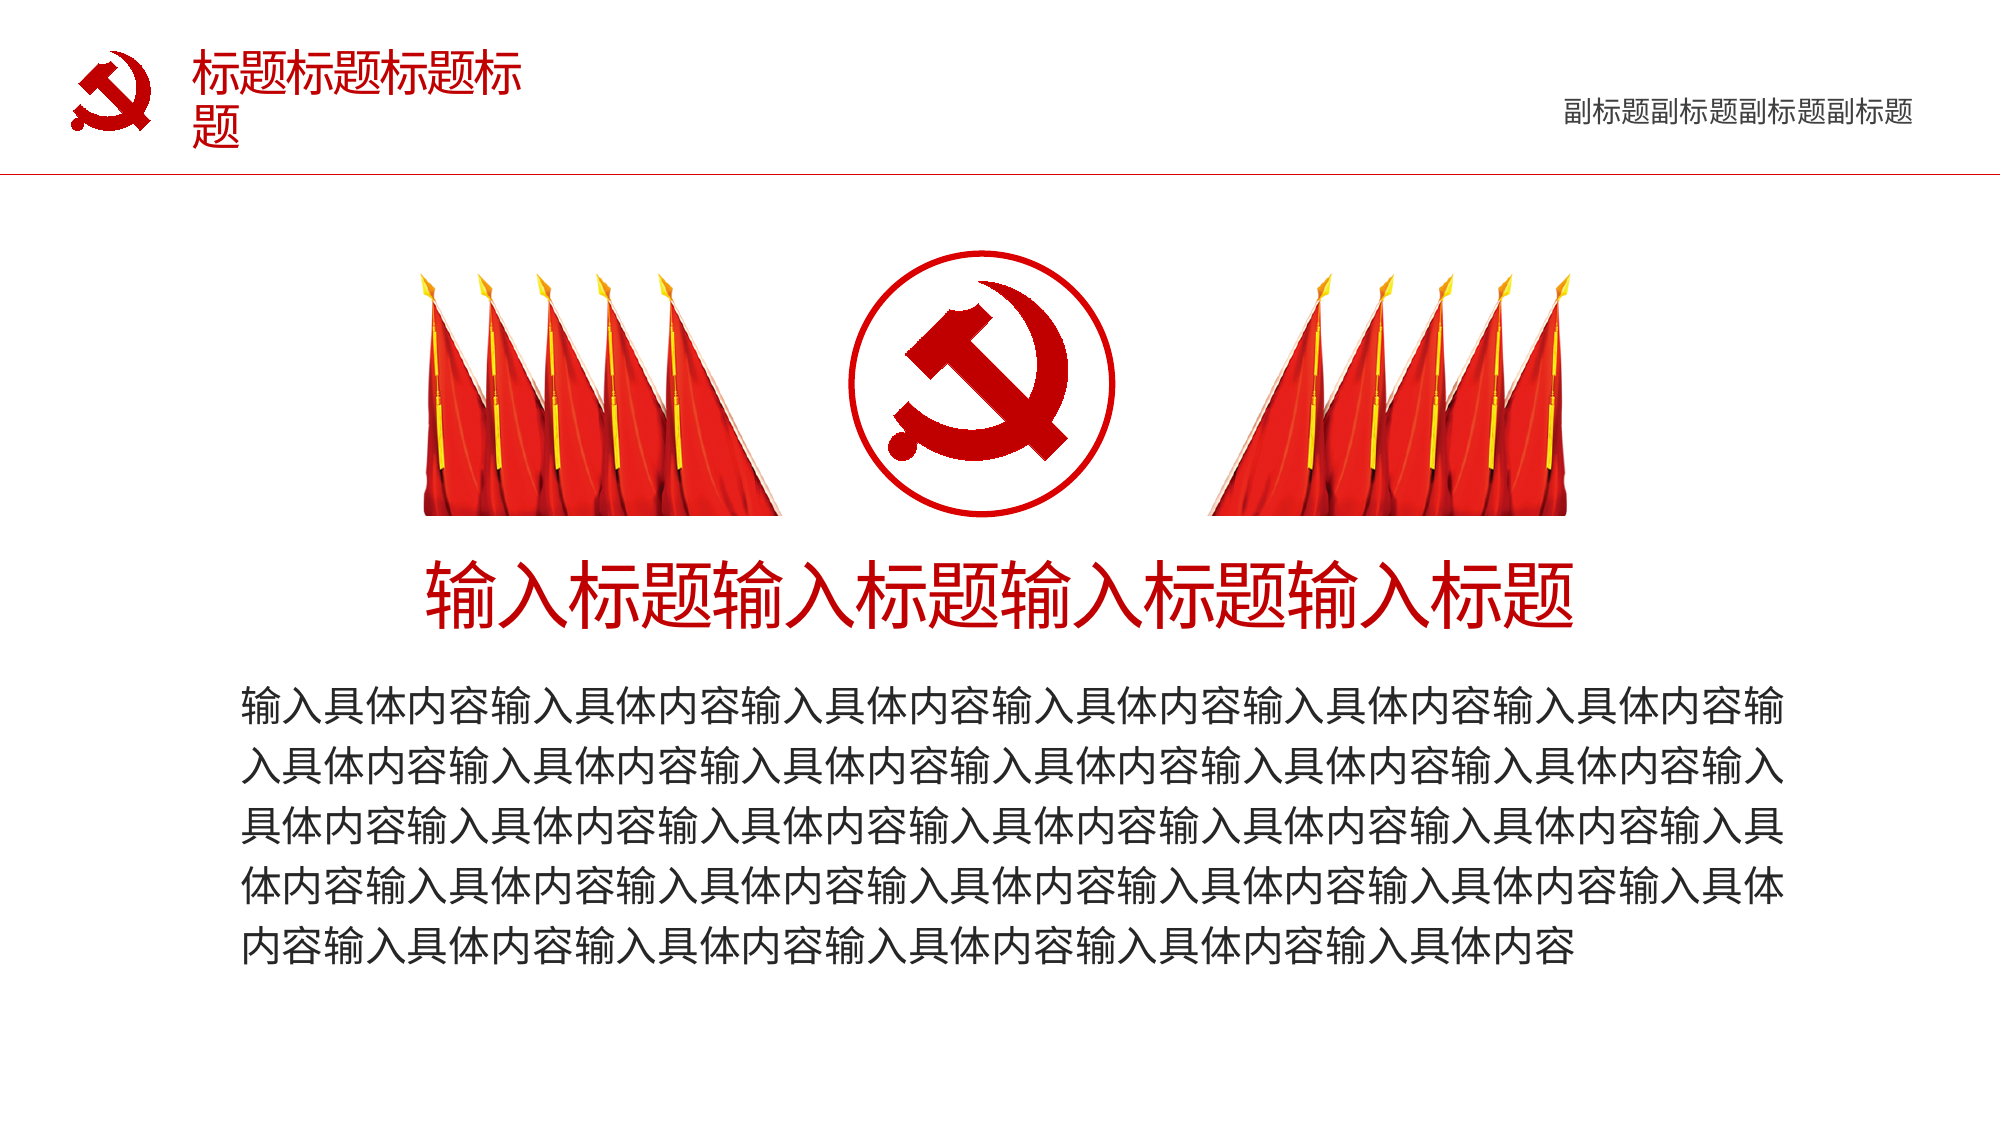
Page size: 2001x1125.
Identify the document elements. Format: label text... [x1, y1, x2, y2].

text_box 输入标题输入标题输入标题输入标题 [0, 541, 2000, 647]
picture [419, 269, 787, 516]
title 标题标题标题标题 [176, 0, 580, 204]
text_box 输入具体内容输入具体内容输入具体内容输入具体内容输入具体内容输入具体内容输入具体内容输入具体内容输入具体内容输入具体内容输入具体内容输入具体内容输入具体内容输入具体内容输入具体内容输入具体内容输入具体内容输入具体内容输入具体内容输入具体内容输入具体内容输入具体内容输入具体内容输入具体内容输入具体内容输入具体内容输入具体内容输入具体内容输入具体内容输入具体内容 [225, 661, 1808, 977]
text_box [851, 253, 1113, 515]
picture [1202, 269, 1571, 516]
